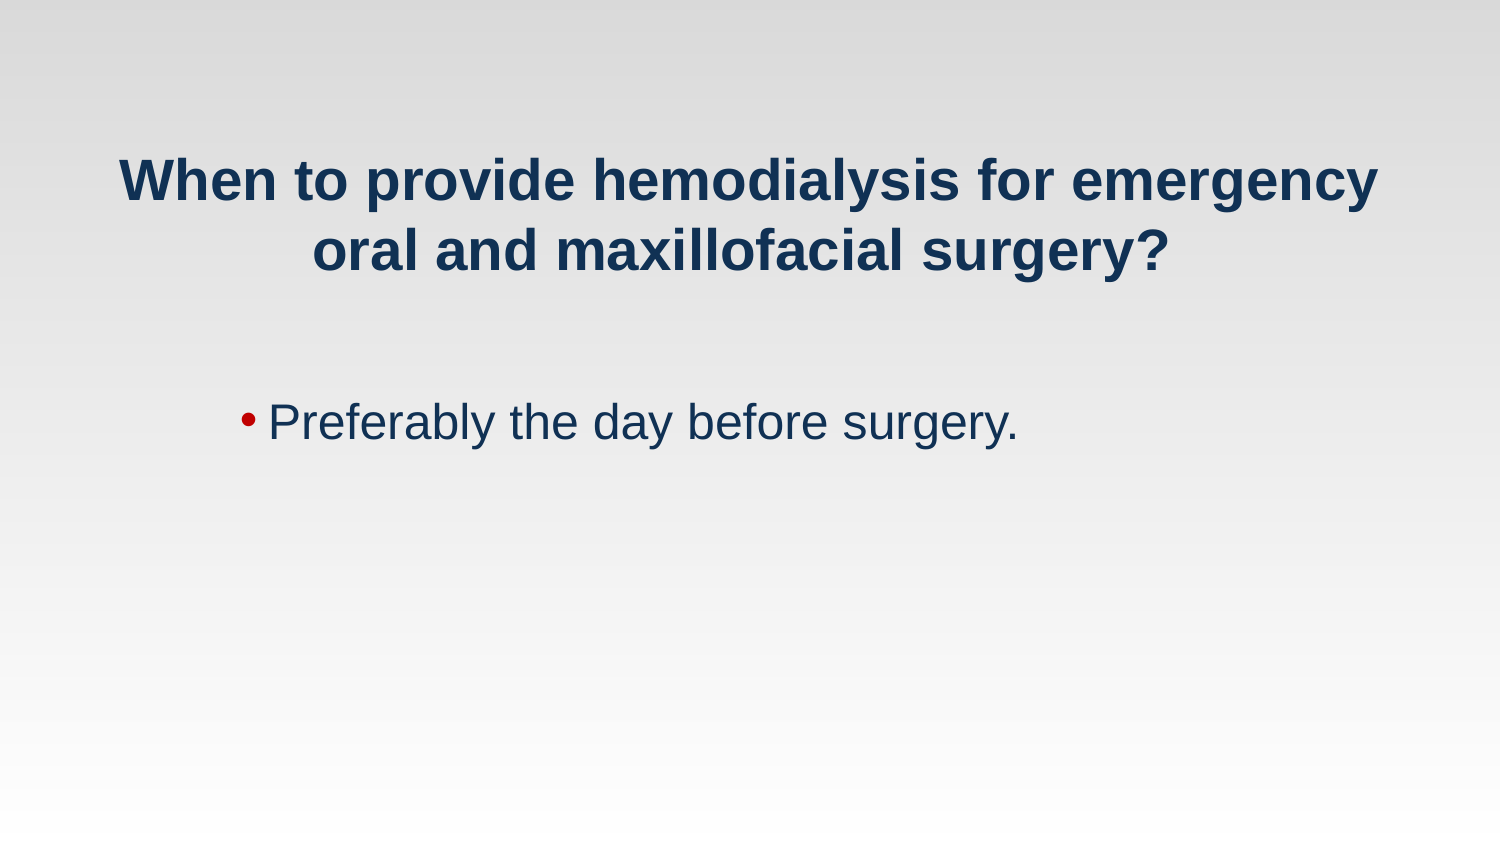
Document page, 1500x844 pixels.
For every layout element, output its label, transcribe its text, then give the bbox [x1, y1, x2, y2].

title When to provide hemodialysis for emergency oral and maxillofacial surgery? [52, 134, 1448, 245]
text_box Preferably the day before surgery. [225, 321, 1500, 457]
